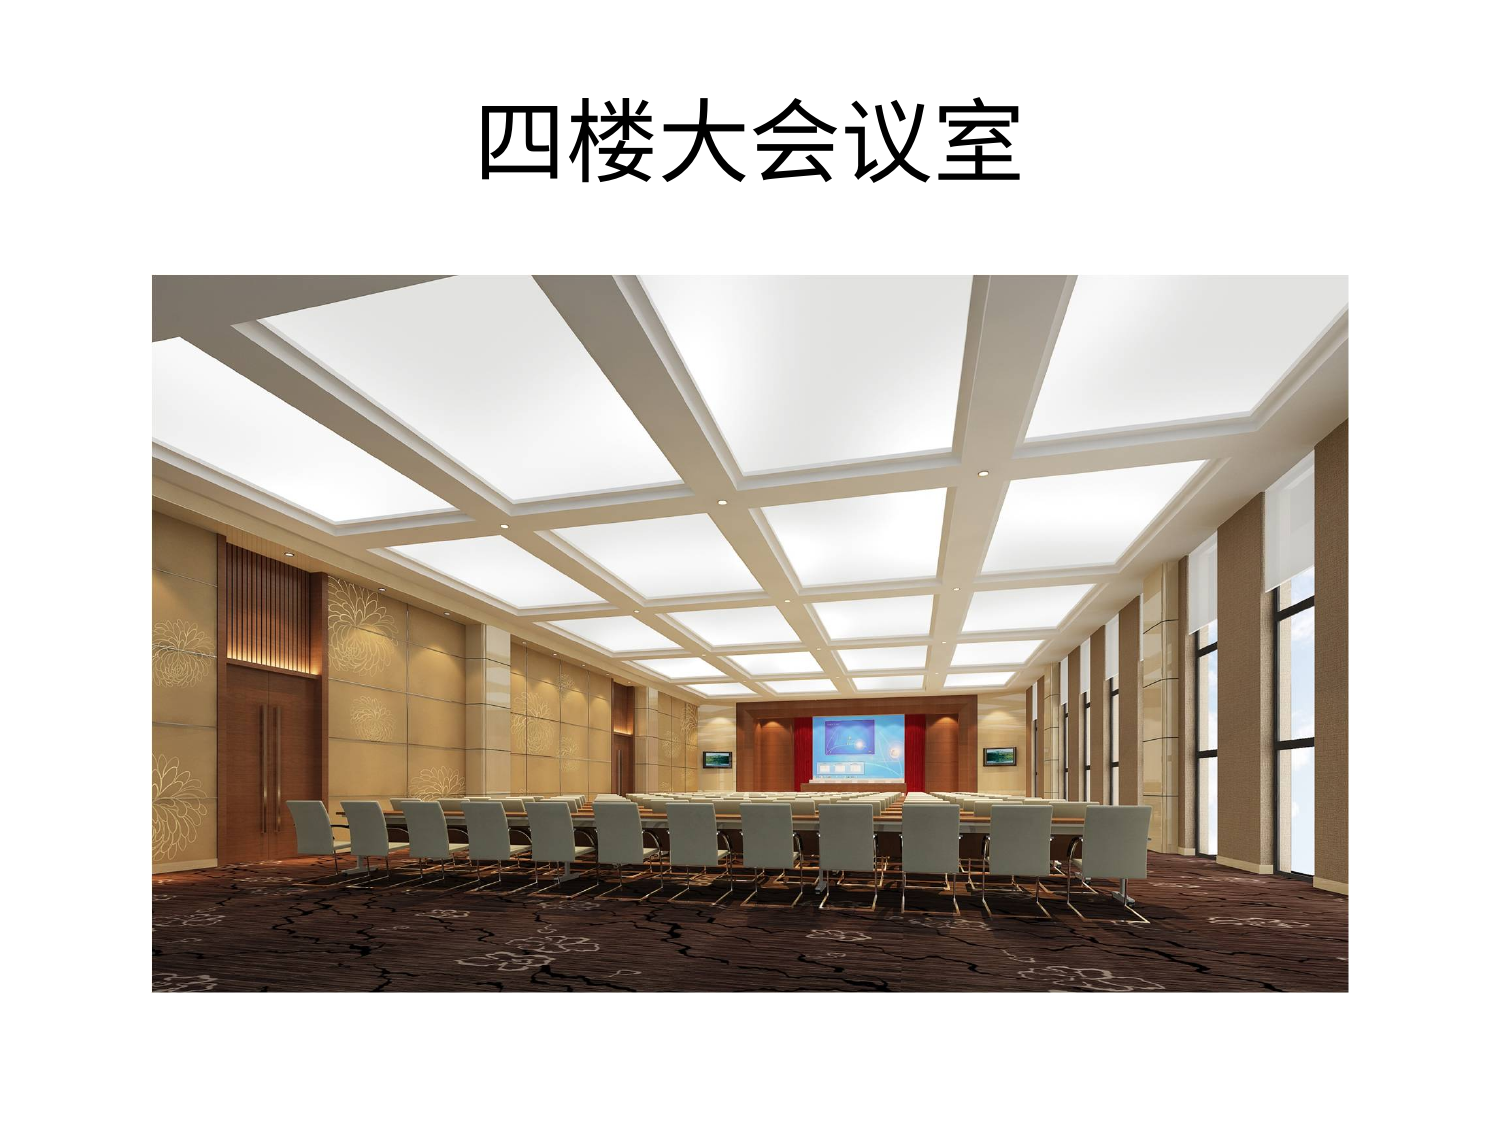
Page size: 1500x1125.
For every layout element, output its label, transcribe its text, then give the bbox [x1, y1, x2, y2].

picture [151, 274, 1349, 993]
title 四楼大会议室 [74, 44, 1426, 233]
